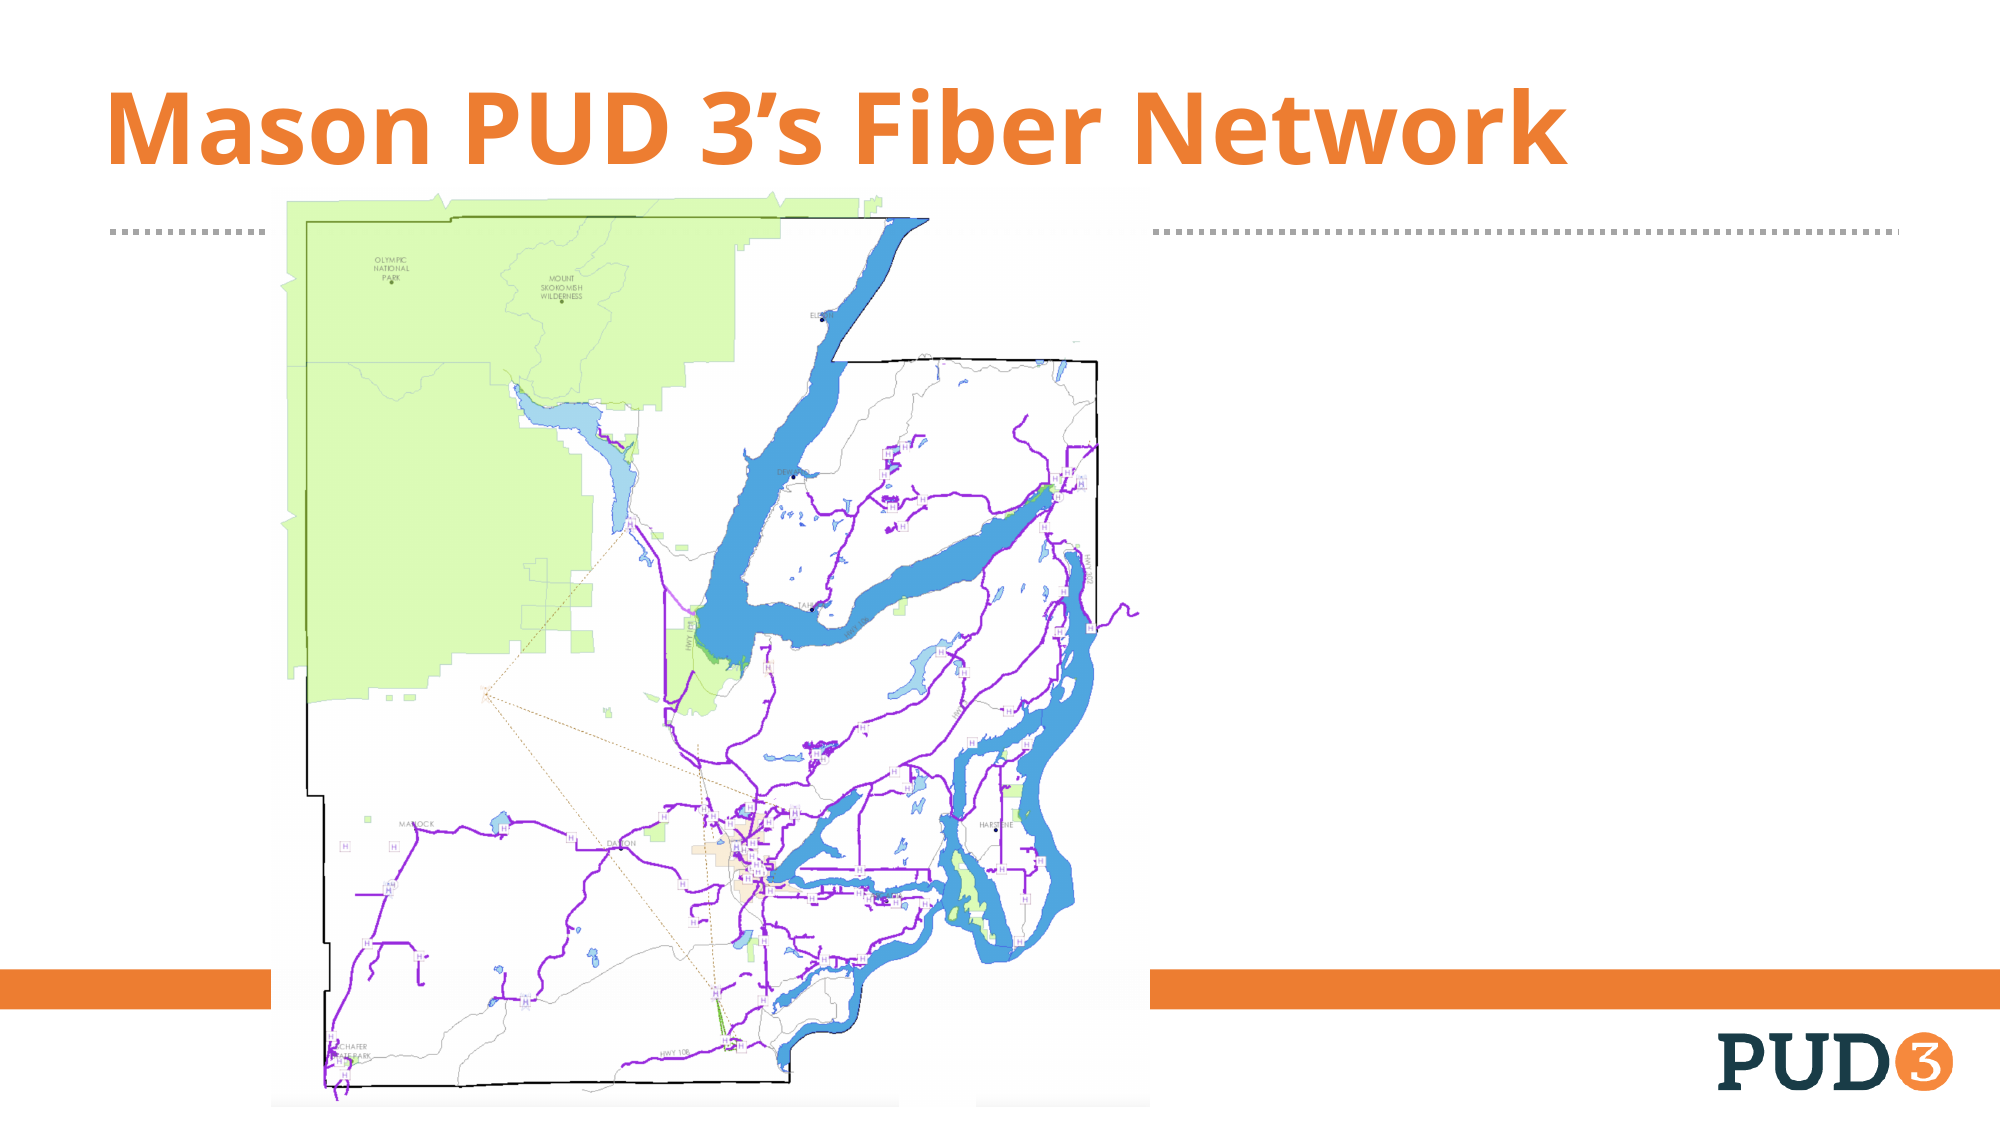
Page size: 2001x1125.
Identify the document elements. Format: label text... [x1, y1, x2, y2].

picture [271, 187, 1150, 1107]
text_box [1150, 257, 1919, 1036]
text_box [1919, 968, 2000, 1010]
text_box [81, 257, 271, 1036]
text_box Mason PUD 3’s Fiber Network [88, 71, 2000, 233]
text_box [0, 968, 81, 1010]
picture [1718, 1032, 1953, 1091]
